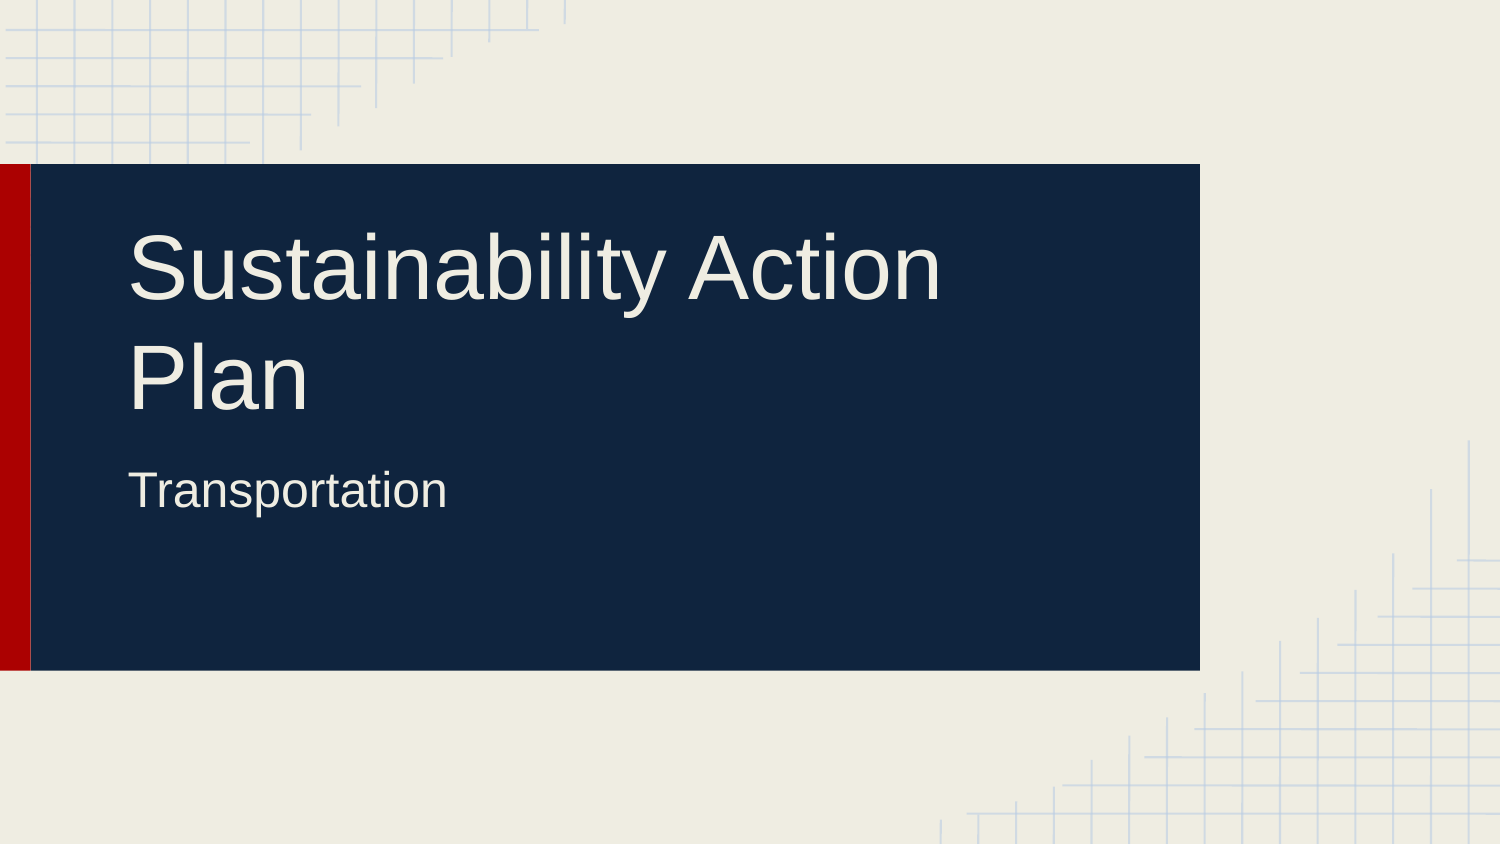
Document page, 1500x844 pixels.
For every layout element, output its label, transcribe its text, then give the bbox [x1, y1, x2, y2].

title Sustainability Action Plan [112, 278, 1163, 442]
subtitle Transportation [112, 442, 1163, 554]
